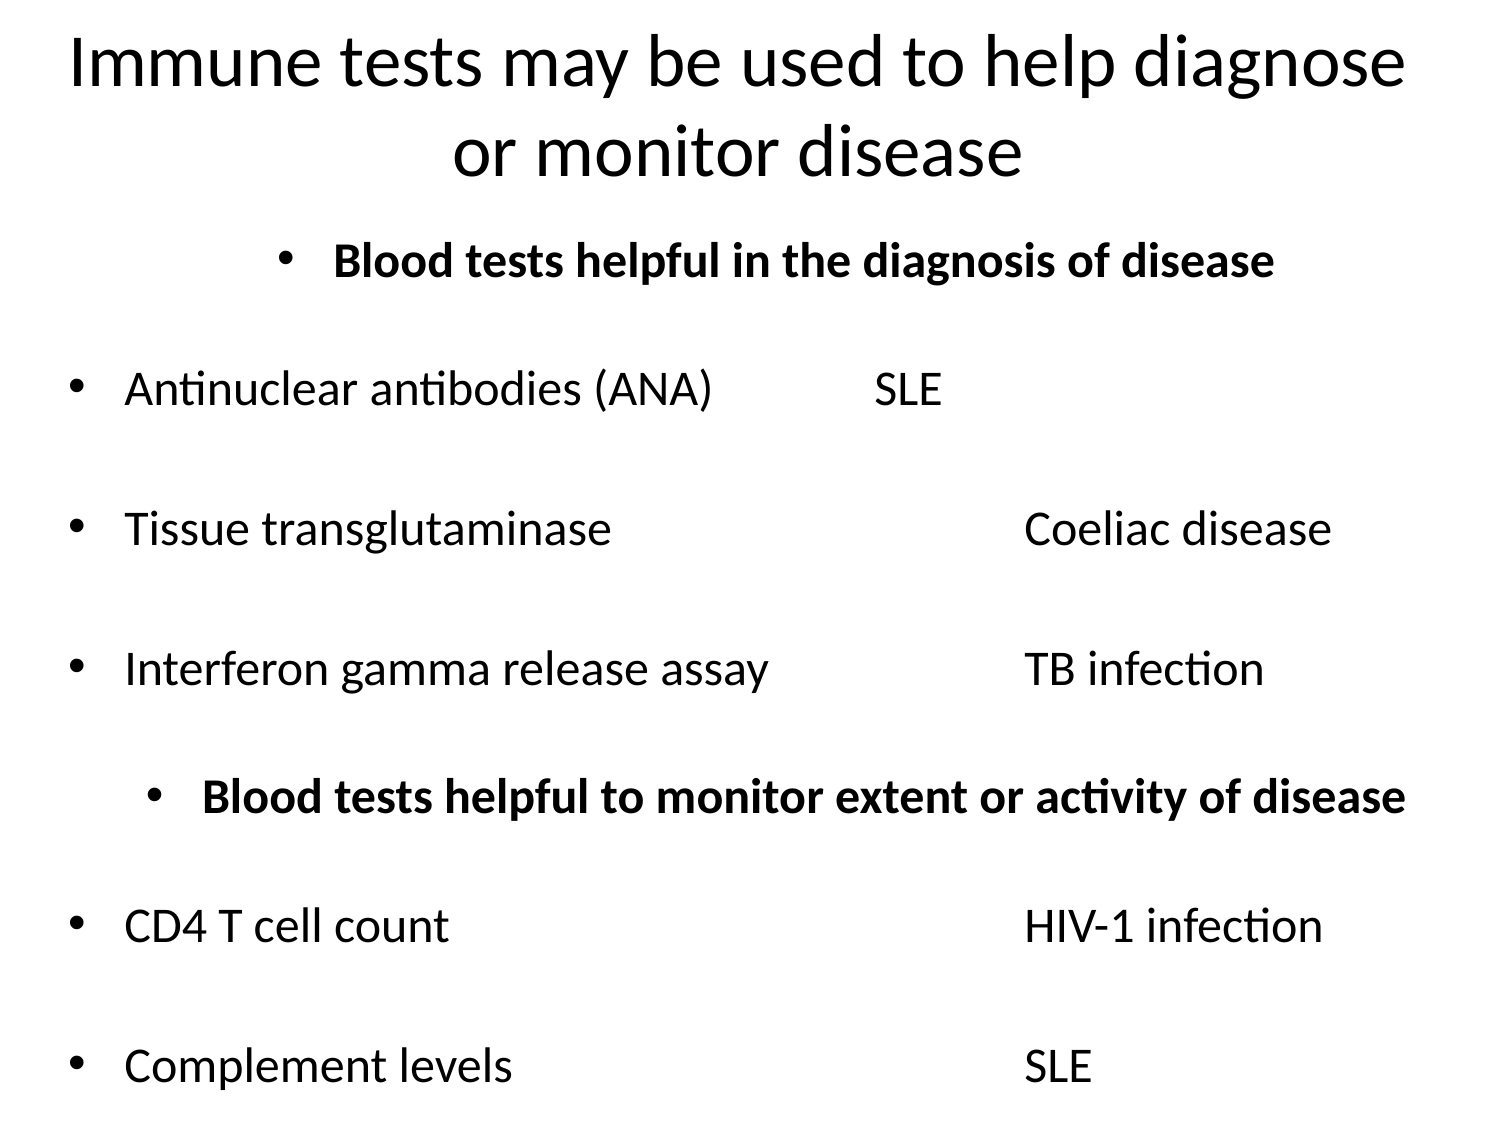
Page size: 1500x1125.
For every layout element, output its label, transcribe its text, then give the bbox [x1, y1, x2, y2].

title Immune tests may be used to help diagnose or monitor disease [29, 30, 1448, 173]
list Blood tests helpful in the diagnosis of disease Antinuclear antibodies (ANA) SLE Tissue transglutaminase Coeliac disease Interferon gamma release assay TB infection Blood tests helpful to monitor extent or activity of disease CD4 T cell count HIV-1 infection Complement levels SLE [52, 219, 1500, 1125]
